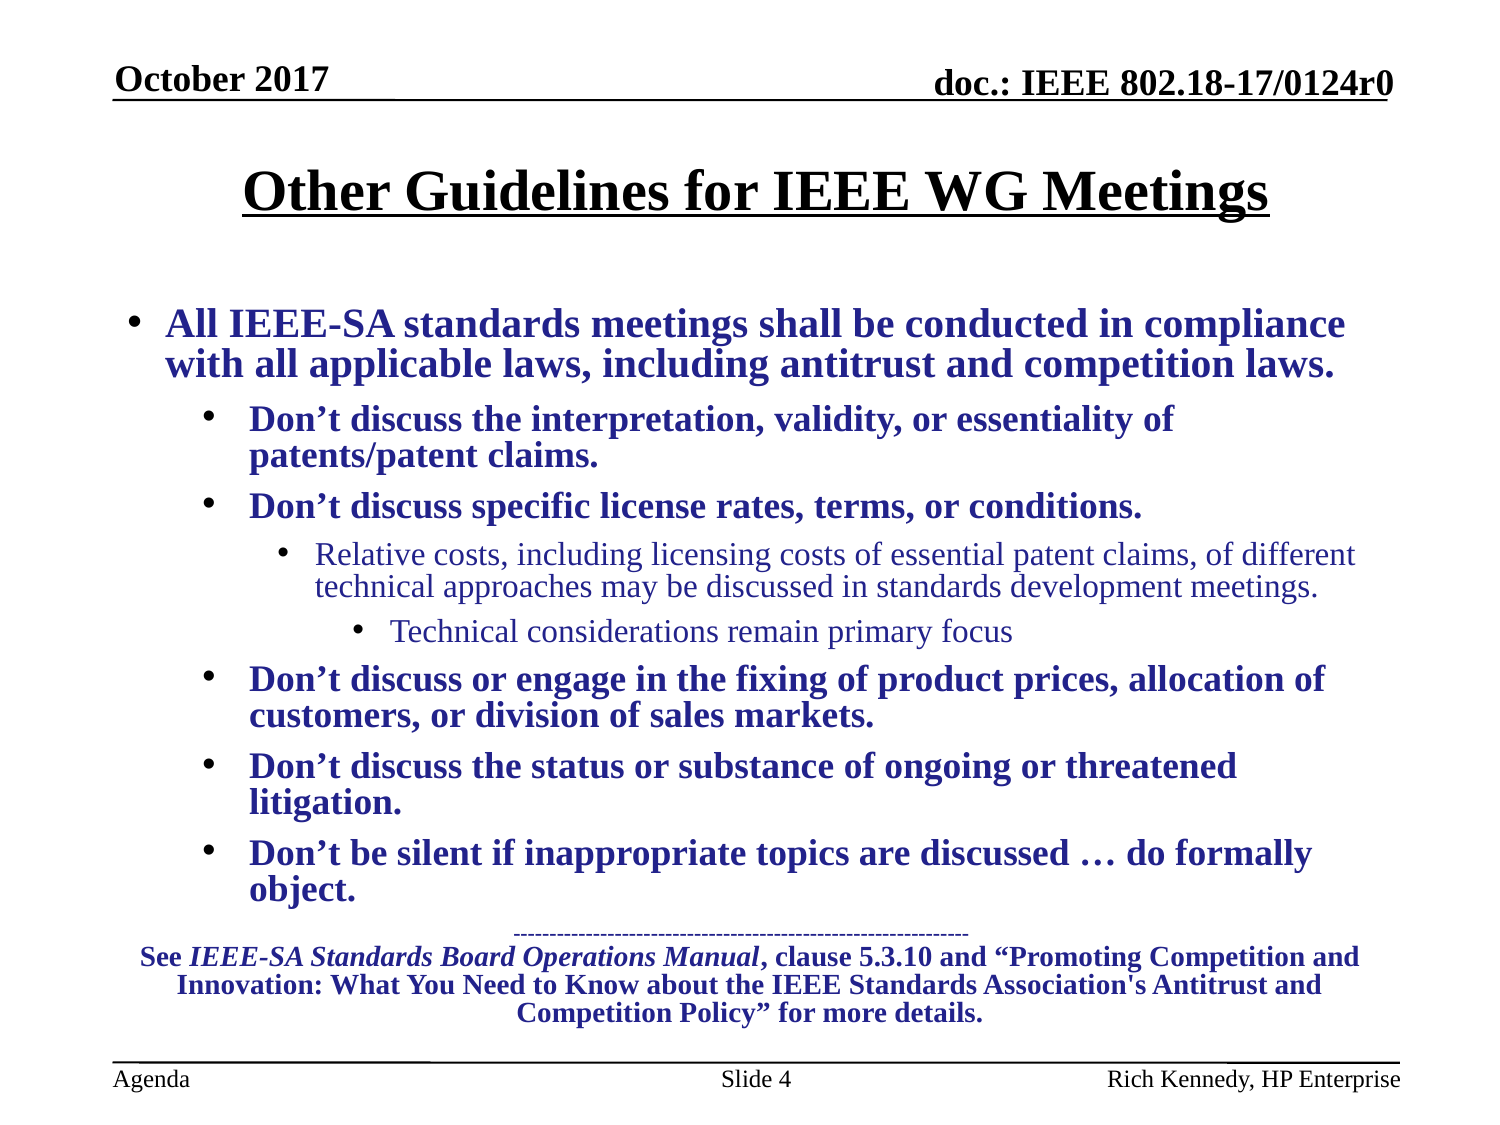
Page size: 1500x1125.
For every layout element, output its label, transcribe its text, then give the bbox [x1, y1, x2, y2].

text_box [87, 37, 1438, 163]
footer Rich Kennedy, HP Enterprise [878, 1061, 1402, 1093]
slide_number Slide 4 [712, 1061, 800, 1123]
title Other Guidelines for IEEE WG Meetings [62, 112, 1451, 263]
text_box All IEEE-SA standards meetings shall be conducted in compliance with all applicable laws, including antitrust and competition laws. Don’t discuss the interpretation, validity, or essentiality of patents/patent claims. Don’t discuss specific license rates, terms, or conditions. Relative costs, including licensing costs of essential patent claims, of different technical approaches may be discussed in standards development meetings. Technical considerations remain primary focus Don’t discuss or engage in the fixing of product prices, allocation of customers, or division of sales markets. Don’t discuss the status or substance of ongoing or threatened litigation. Don’t be silent if inappropriate topics are discussed … do formally object. --------------------------------------------------------------- See IEEE-SA Standards Board Operations Manual, clause 5.3.10 and “Promoting Competition and Innovation: What You Need to Know about the IEEE Standards Association's Antitrust and Competition Policy” for more details. [112, 262, 1388, 938]
